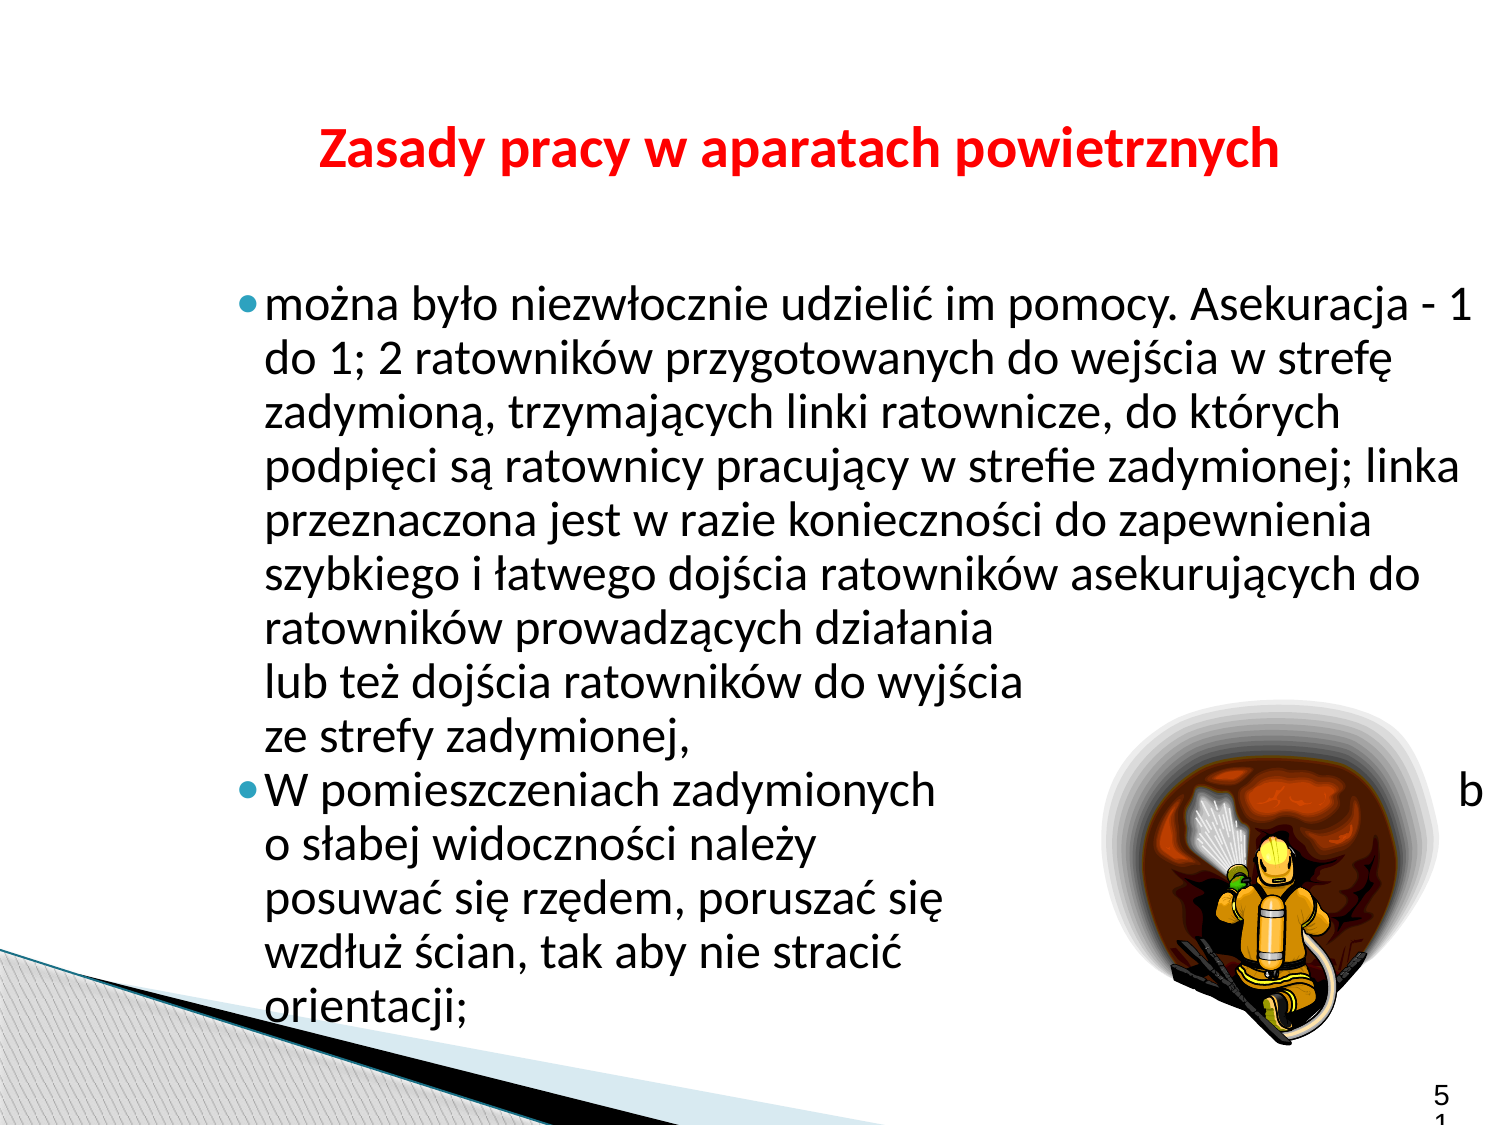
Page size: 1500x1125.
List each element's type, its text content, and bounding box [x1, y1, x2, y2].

slide_number 51 [1418, 1075, 1479, 1112]
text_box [1092, 680, 1456, 1048]
list można było niezwłocznie udzielić im pomocy. Asekuracja - 1 do 1; 2 ratowników przygotowanych do wejścia w strefę zadymioną, trzymających linki ratownicze, do których podpięci są ratownicy pracujący w strefie zadymionej; linka przeznaczona jest w razie konieczności do zapewnienia szybkiego i łatwego dojścia ratowników asekurujących do ratowników prowadzących działania lub też dojścia ratowników do wyjścia ze strefy zadymionej, W pomieszczeniach zadymionych lub o słabej widoczności należy posuwać się rzędem, poruszać się wzdłuż ścian, tak aby nie stracić orientacji; [177, 262, 1500, 1075]
text_box Zasady pracy w aparatach powietrznych [100, 50, 1500, 238]
